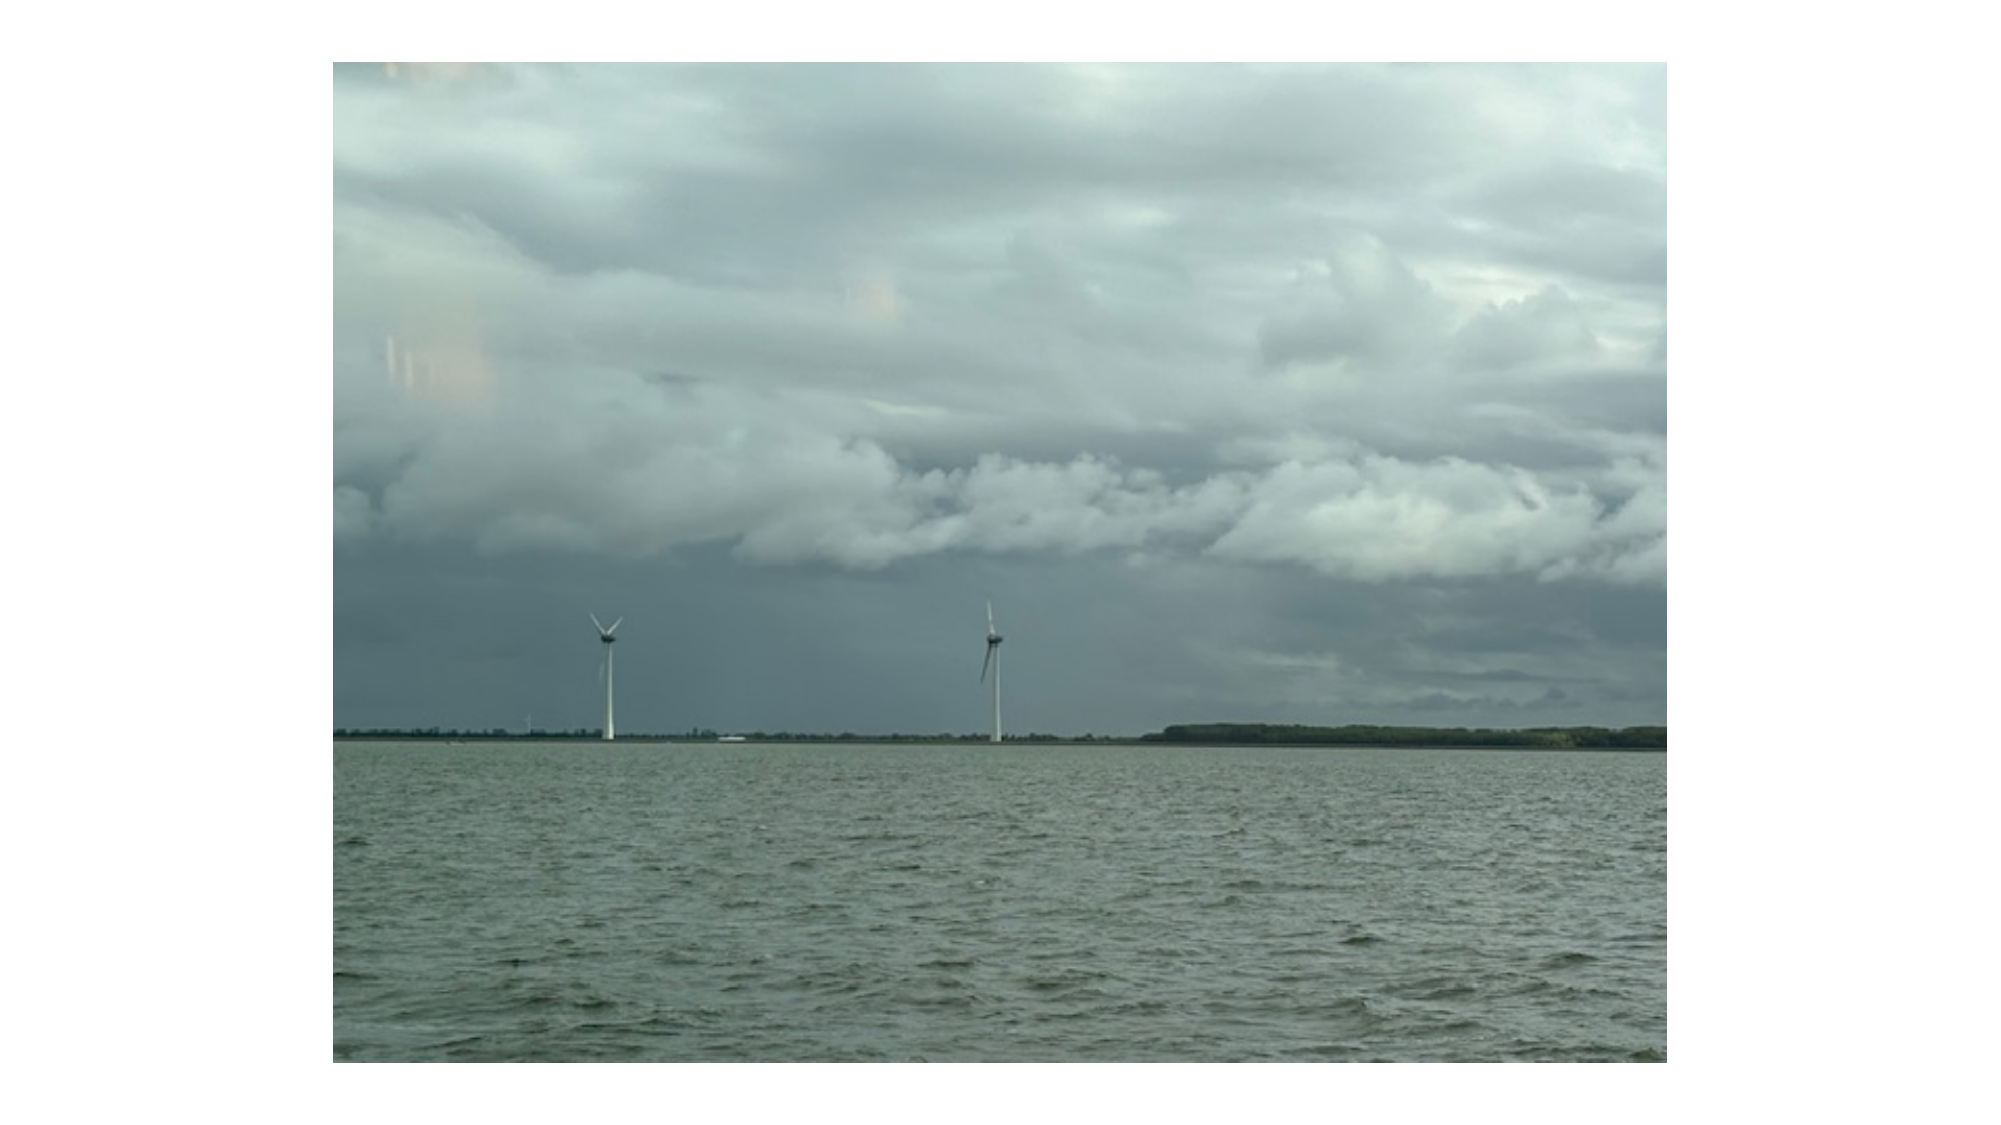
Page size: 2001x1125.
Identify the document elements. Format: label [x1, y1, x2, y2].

picture [332, 61, 1668, 1063]
